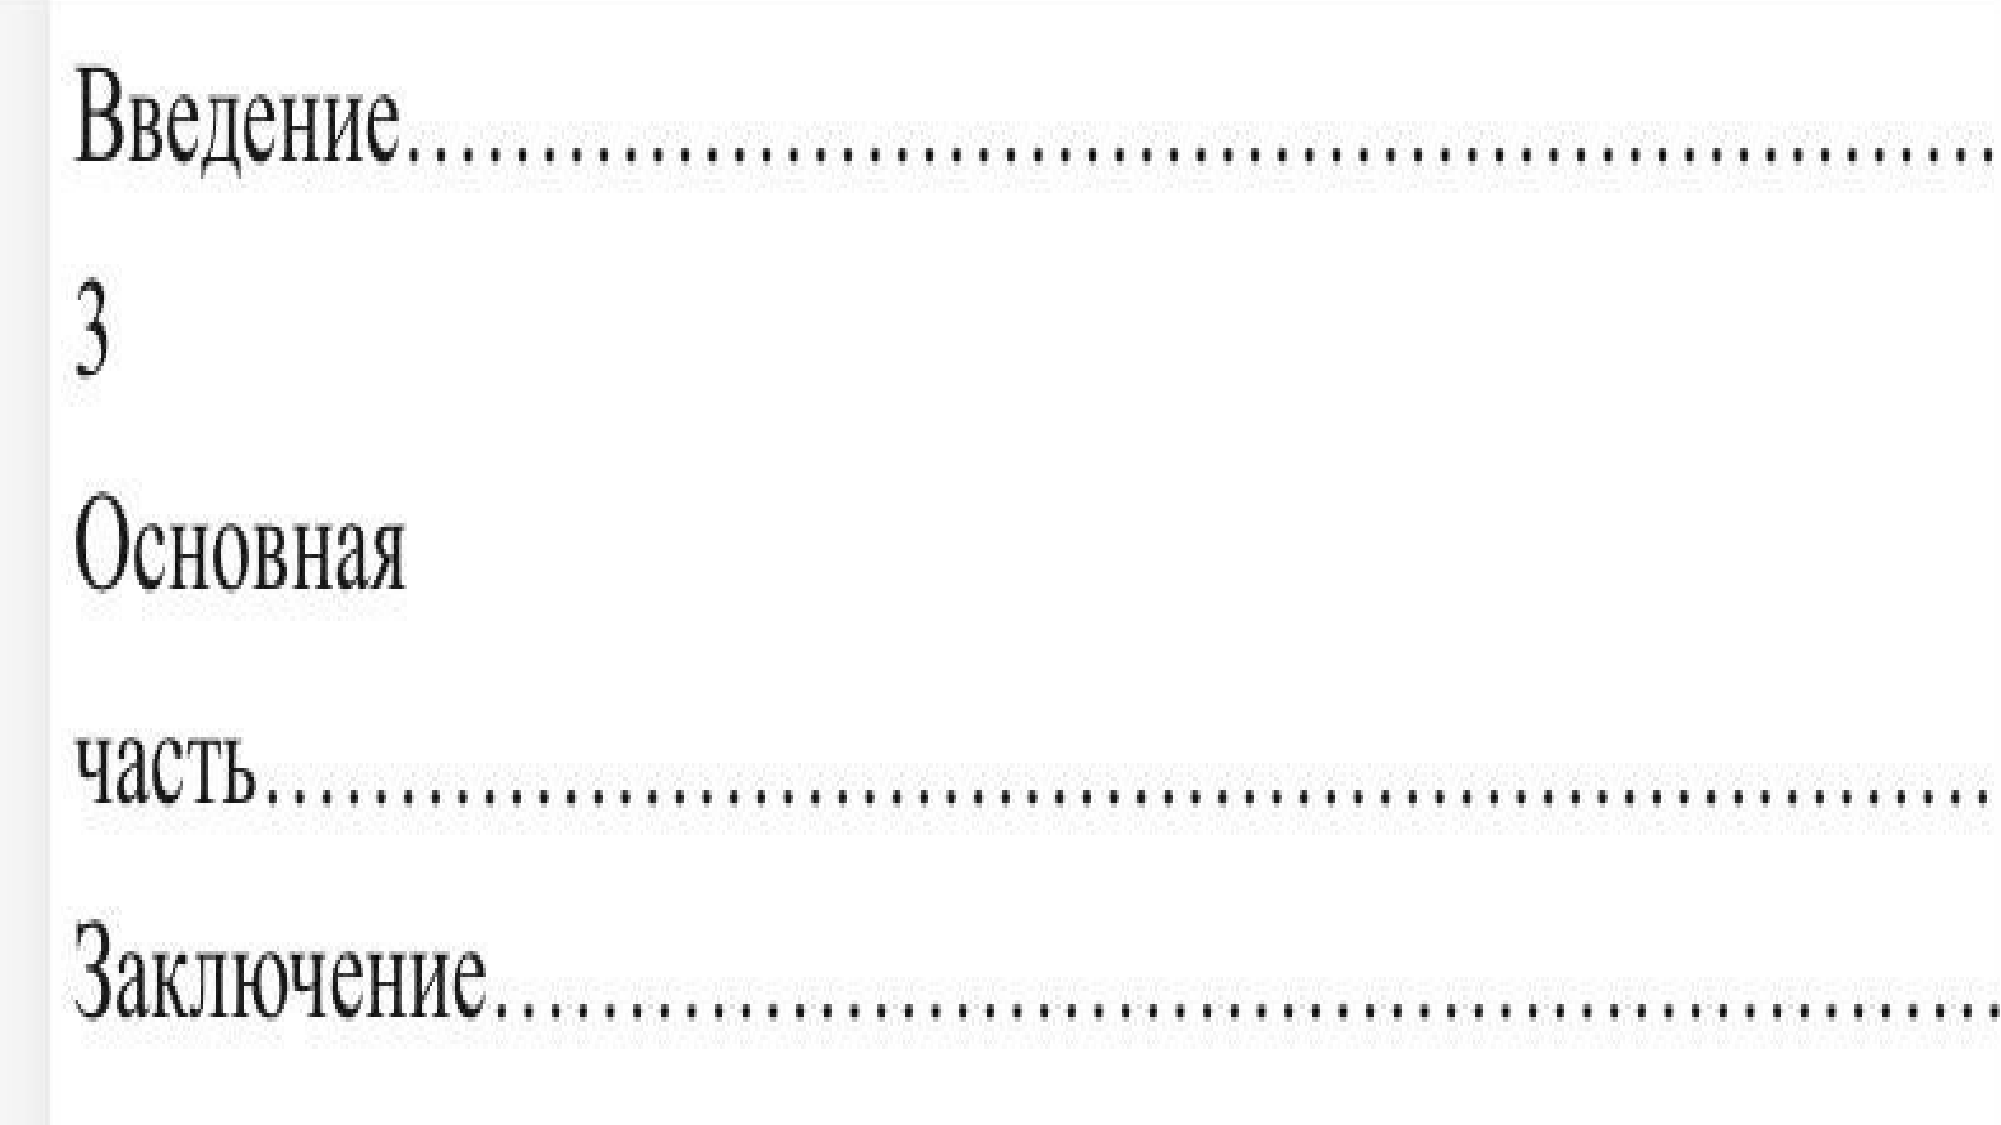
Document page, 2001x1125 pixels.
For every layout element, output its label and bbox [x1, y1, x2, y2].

list [0, 0, 2000, 1125]
